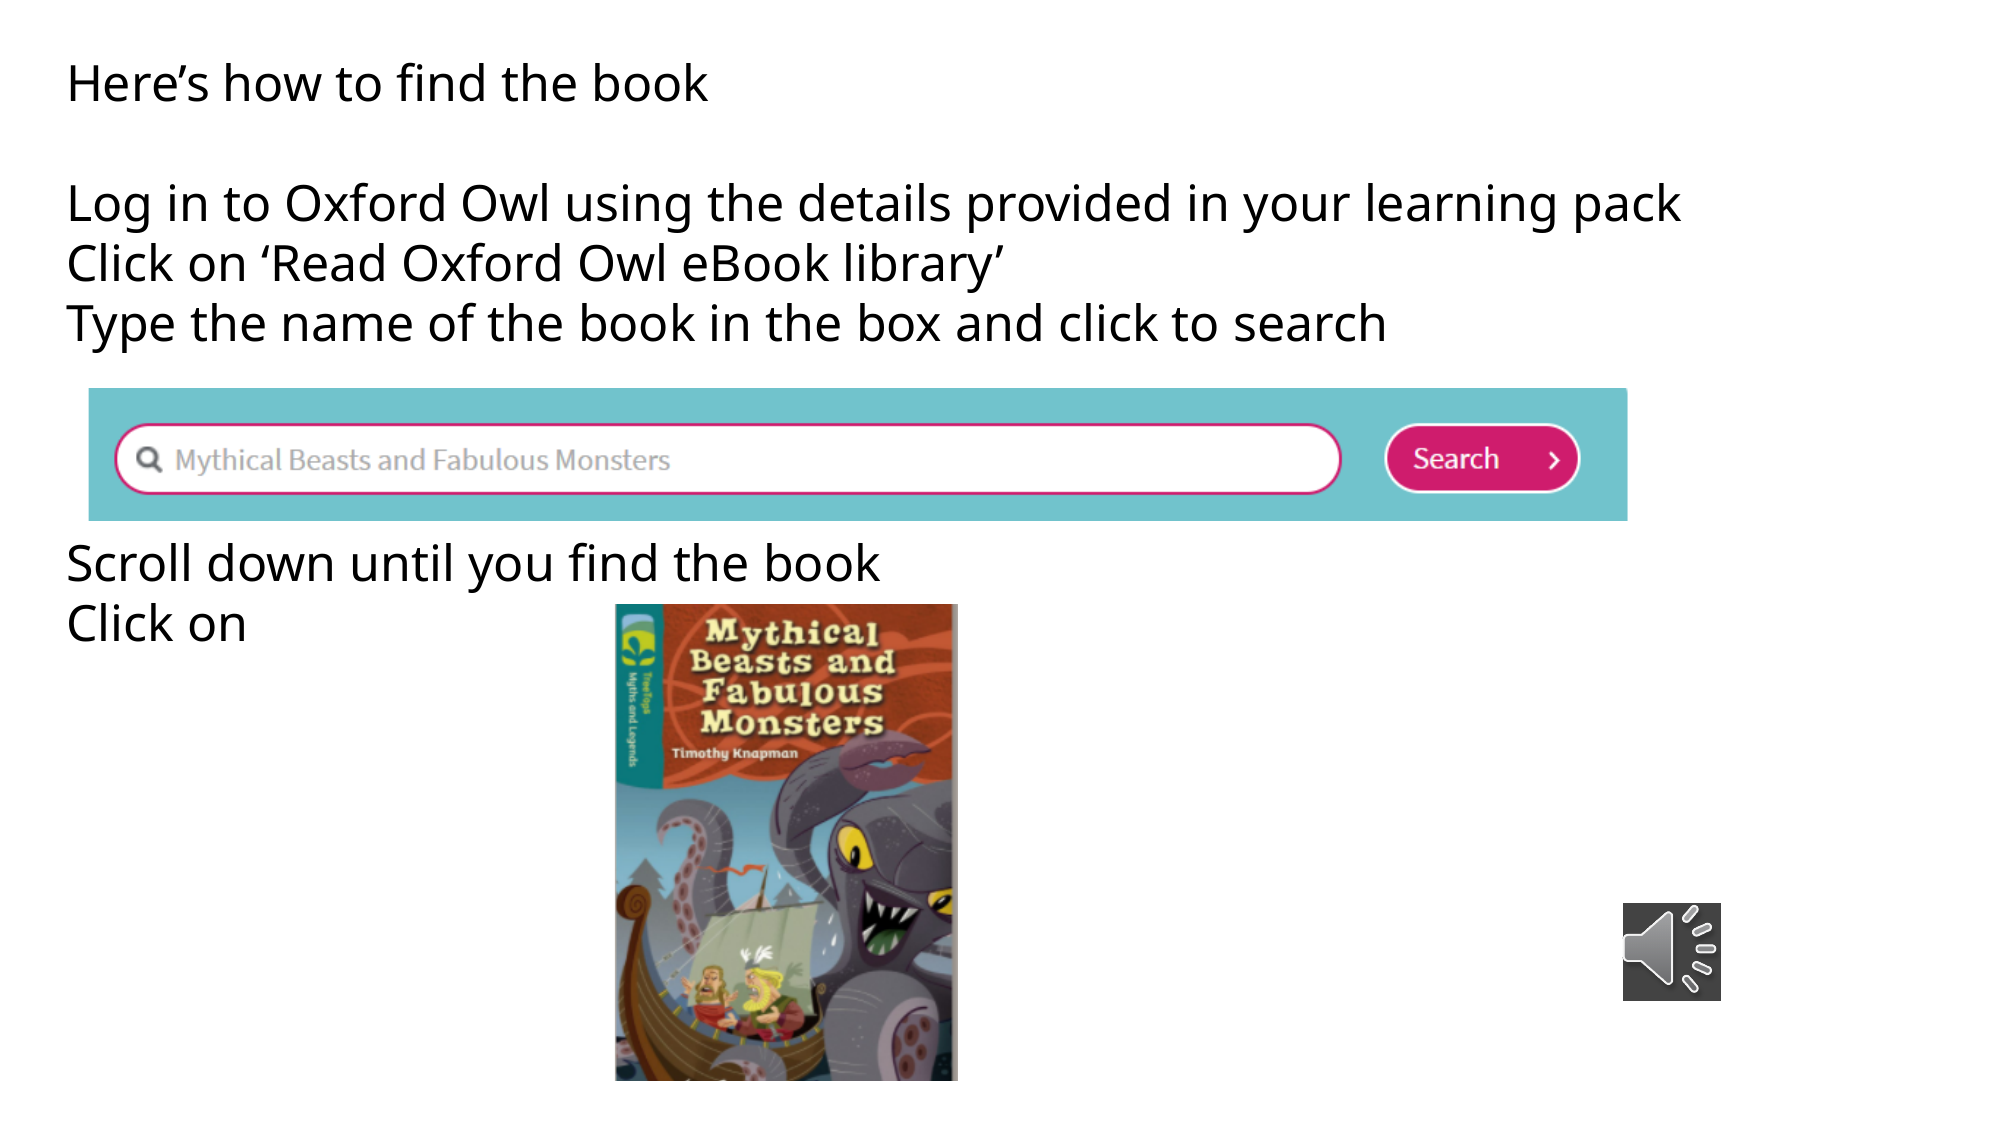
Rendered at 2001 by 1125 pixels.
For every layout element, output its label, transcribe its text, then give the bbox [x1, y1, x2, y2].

text_box Here’s how to find the book Log in to Oxford Owl using the details provided in your learning pack Click on ‘Read Oxford Owl eBook library’ Type the name of the book in the box and click to search Scroll down until you find the book Click on [51, 44, 1865, 660]
picture [614, 603, 958, 1081]
picture [88, 388, 1638, 521]
picture [1622, 901, 1723, 1002]
